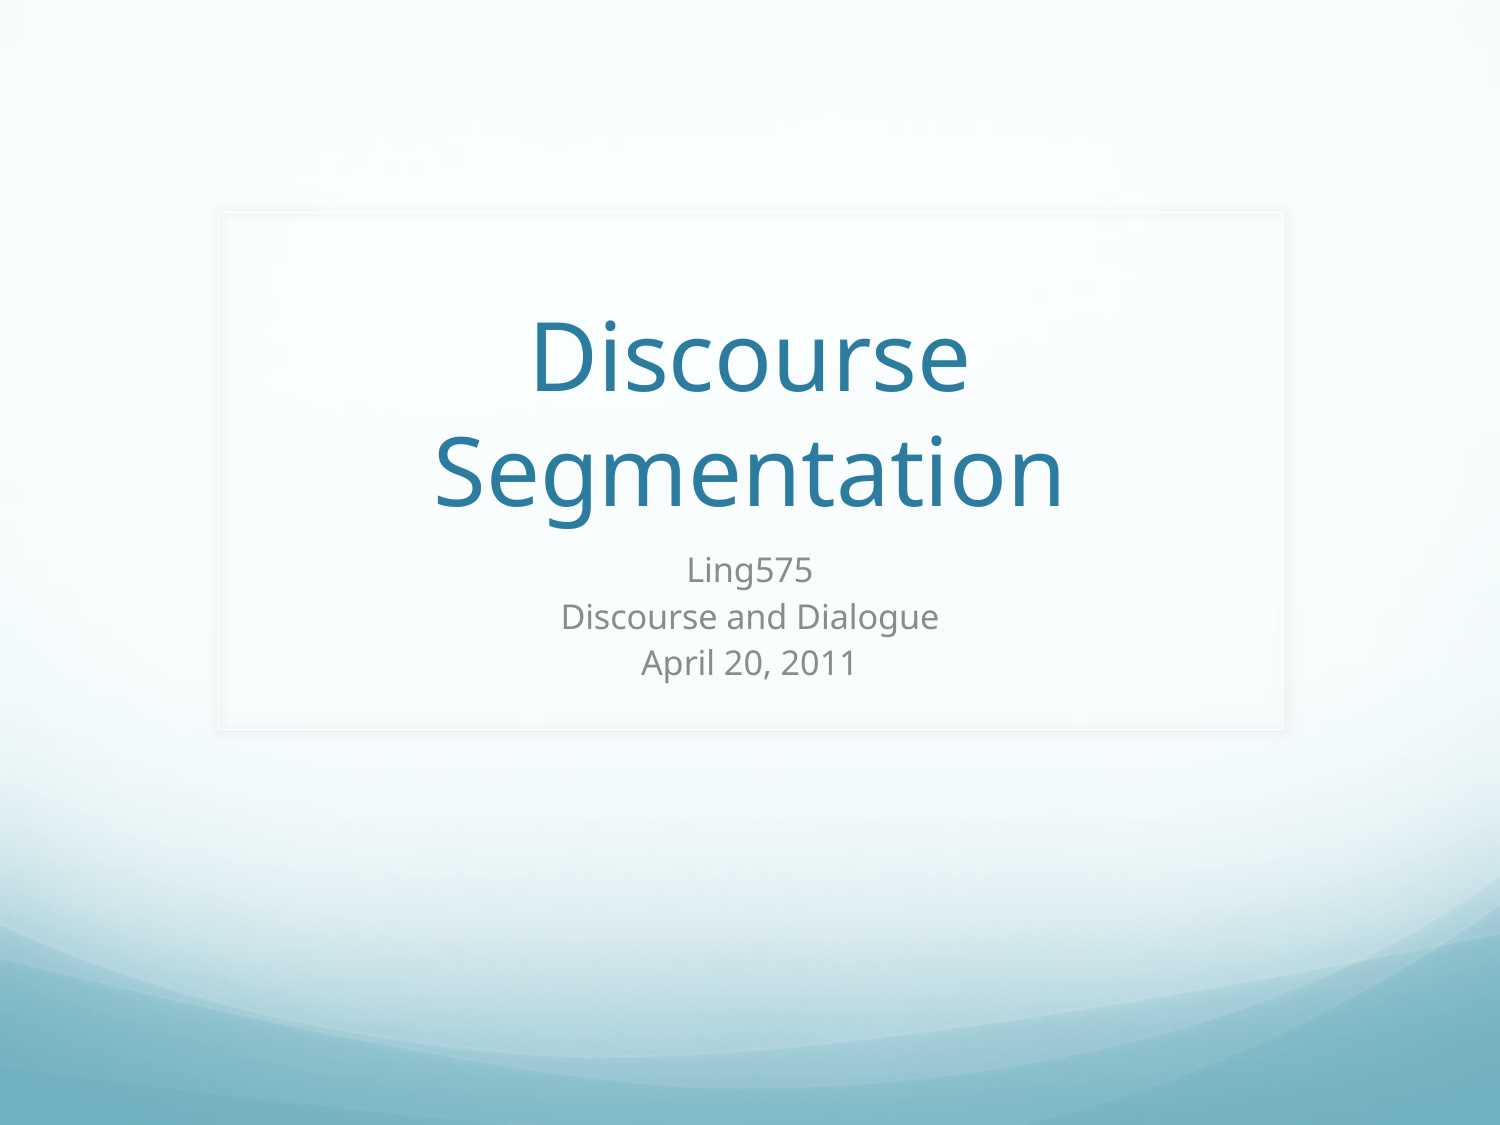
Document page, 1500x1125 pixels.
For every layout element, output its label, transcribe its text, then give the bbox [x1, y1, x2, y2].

title Discourse Segmentation [217, 249, 1283, 533]
subtitle Ling575 Discourse and Dialogue April 20, 2011 [217, 541, 1283, 692]
